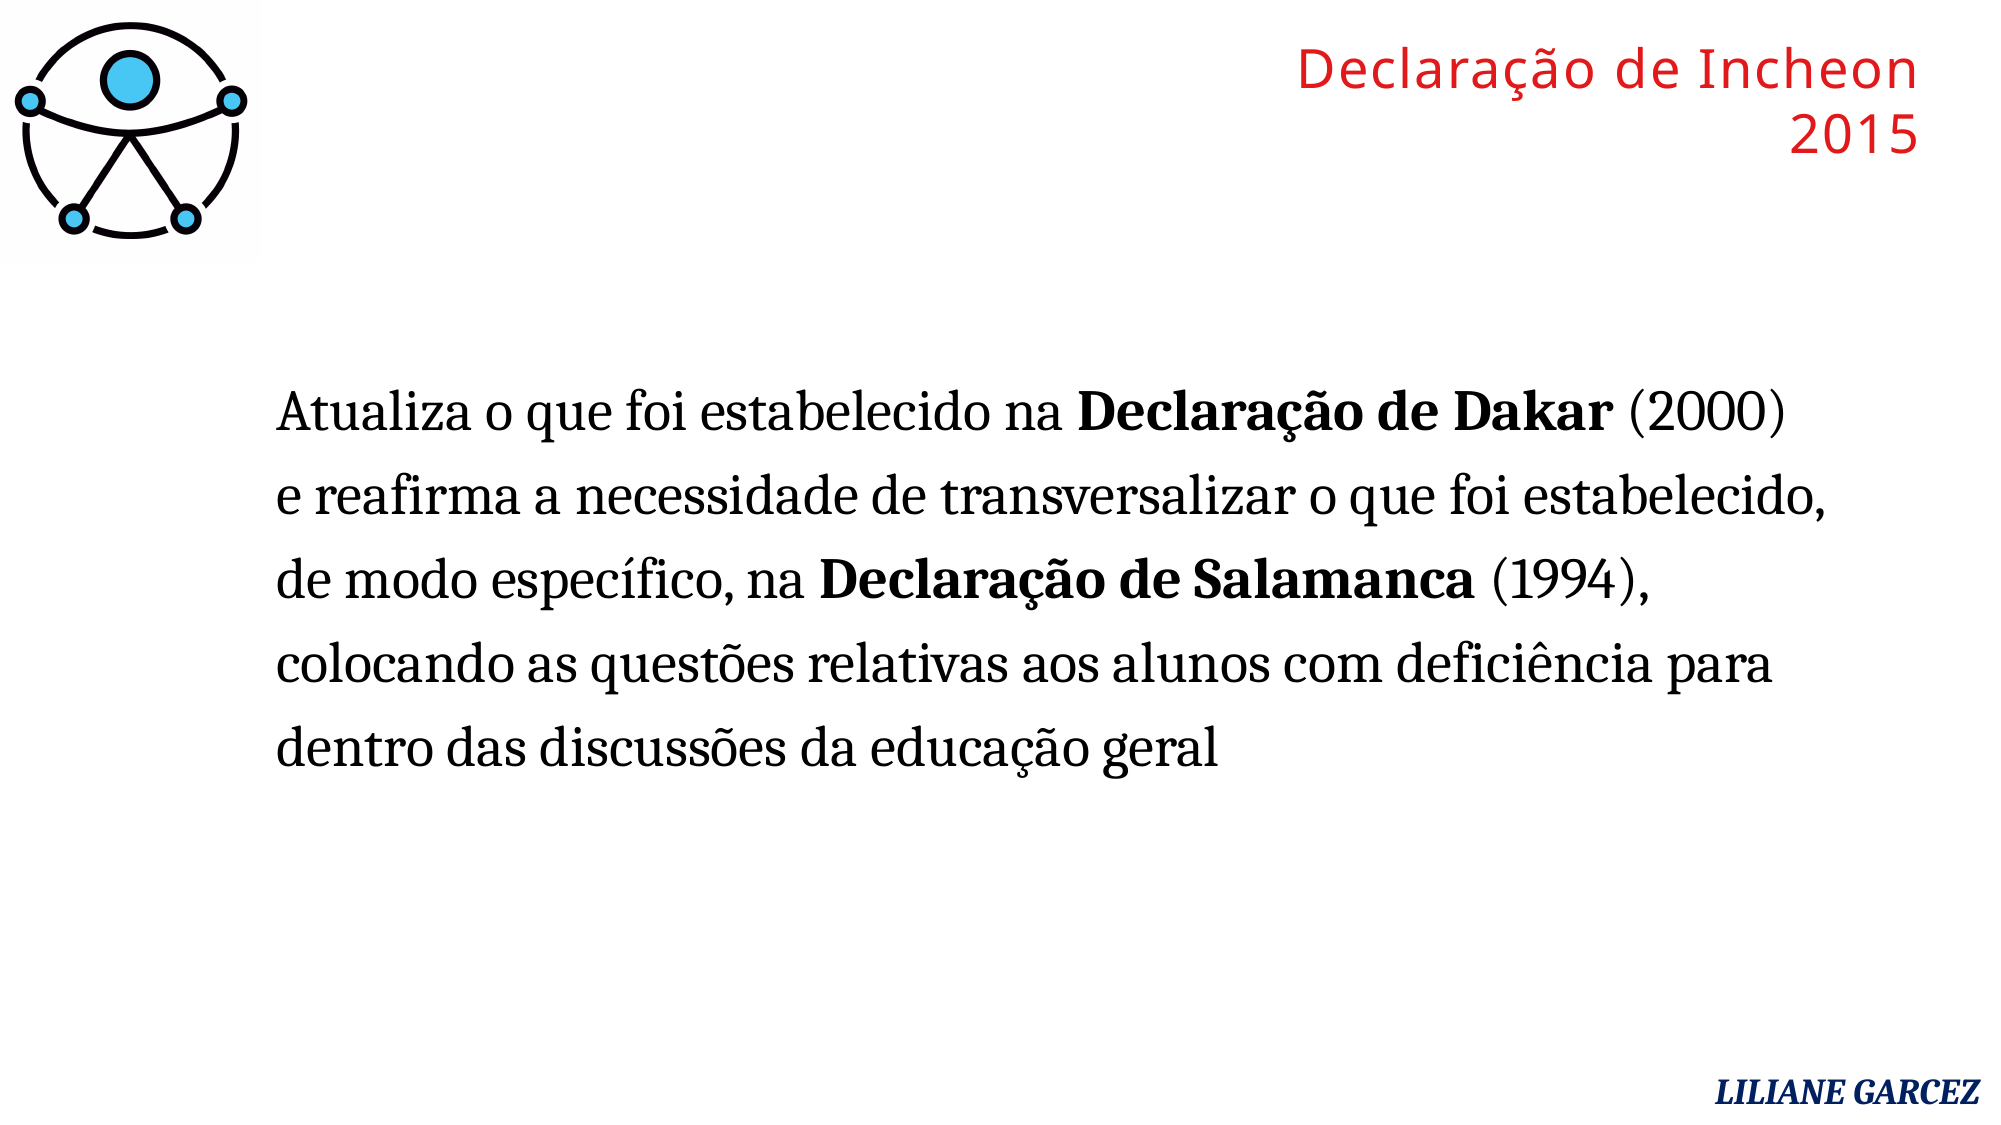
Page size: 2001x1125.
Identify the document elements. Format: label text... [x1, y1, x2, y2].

text_box Atualiza o que foi estabelecido na Declaração de Dakar (2000) e reafirma a necessidade de transversalizar o que foi estabelecido, de modo específico, na Declaração de Salamanca (1994), colocando as questões relativas aos alunos com deficiência para dentro das discussões da educação geral [261, 351, 1894, 786]
picture [0, 0, 262, 262]
text_box Liliane Garcez [1700, 1061, 2000, 1125]
text_box Declaração de Incheon 2015 [1271, 27, 1935, 158]
